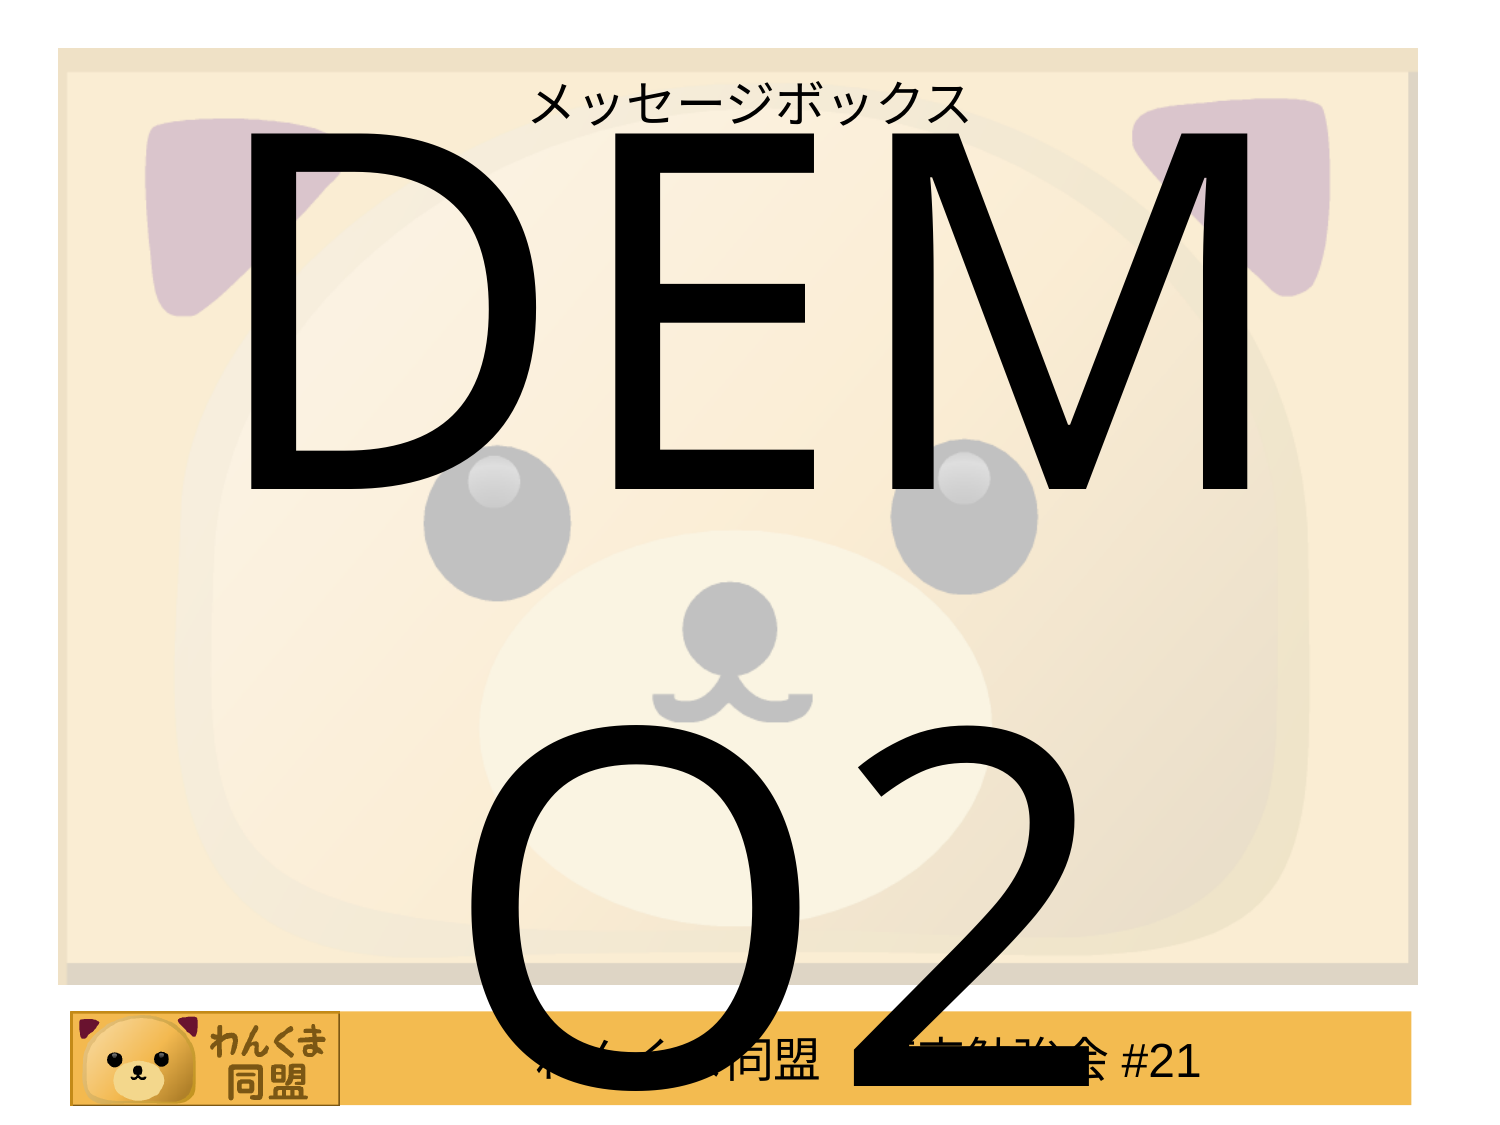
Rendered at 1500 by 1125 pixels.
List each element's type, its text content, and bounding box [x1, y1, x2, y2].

picture [70, 1011, 340, 1106]
picture [58, 48, 1418, 985]
title メッセージボックス [74, 44, 1426, 162]
list DEMO2 [74, 172, 1426, 1006]
